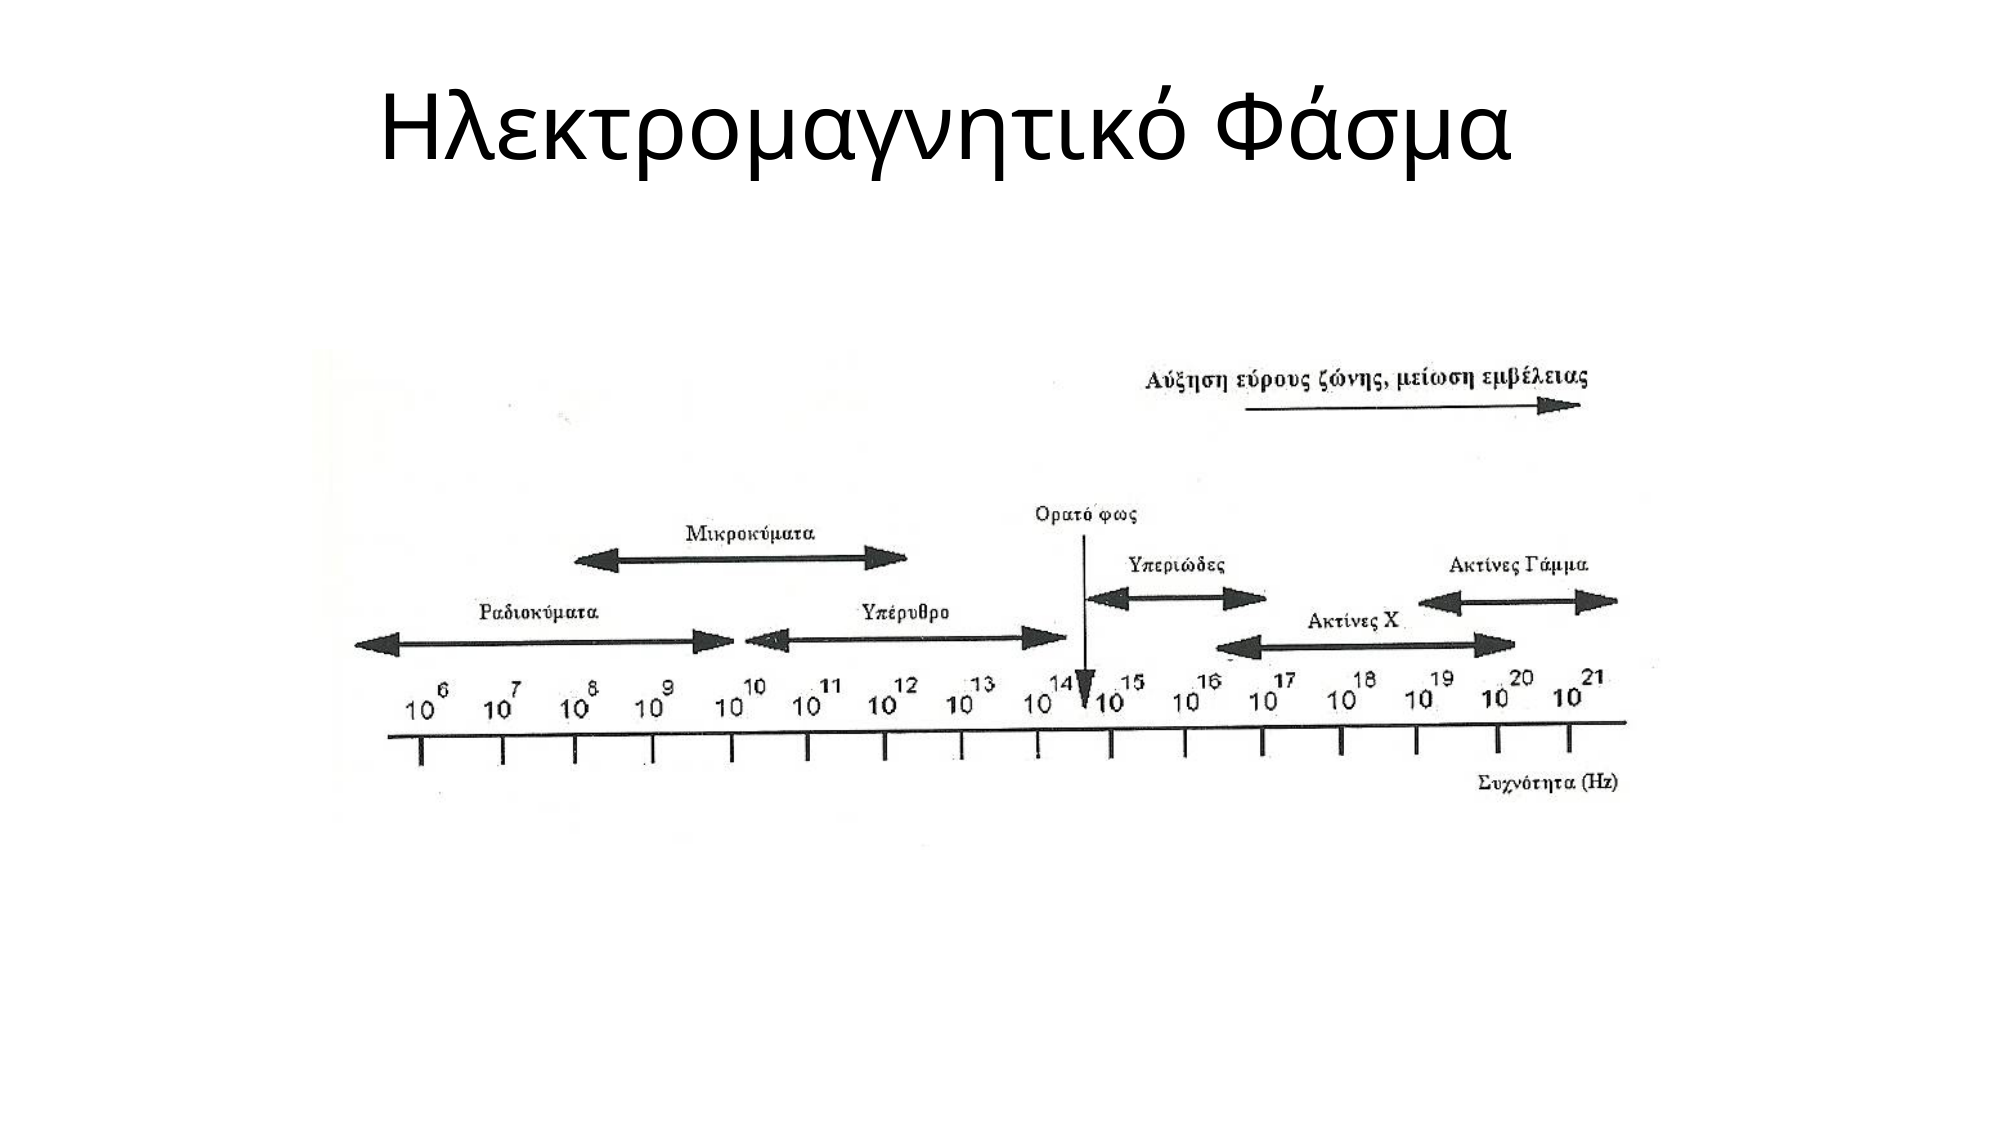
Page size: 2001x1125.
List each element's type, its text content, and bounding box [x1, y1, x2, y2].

title Ηλεκτρομαγνητικό Φάσμα [362, 0, 1638, 188]
picture [312, 349, 1685, 851]
